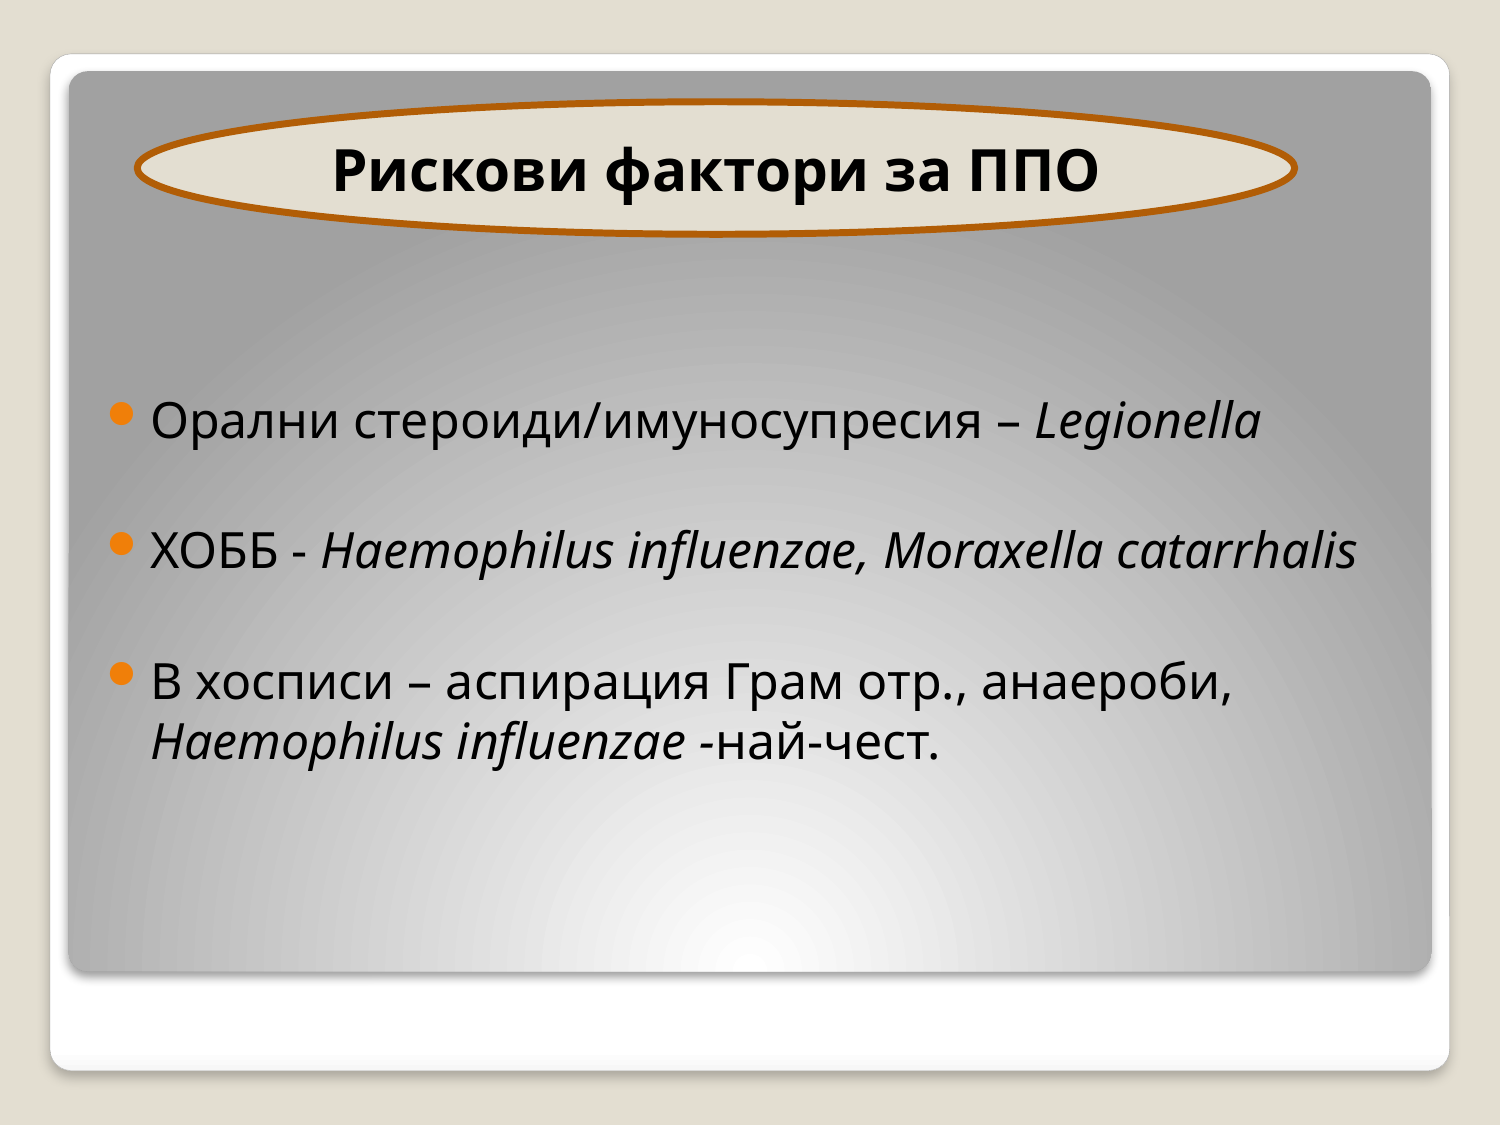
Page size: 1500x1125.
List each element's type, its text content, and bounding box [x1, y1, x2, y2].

list Орални стероиди/имуносупресия – Legionella ХОББ - Haemophilus influenzae, Moraxella catarrhalis В хосписи – аспирация Грам отр., анаероби, Haemophilus influenzae -най-чест. [76, 373, 1420, 941]
text_box Рискови фактори за ППО [133, 98, 1299, 238]
